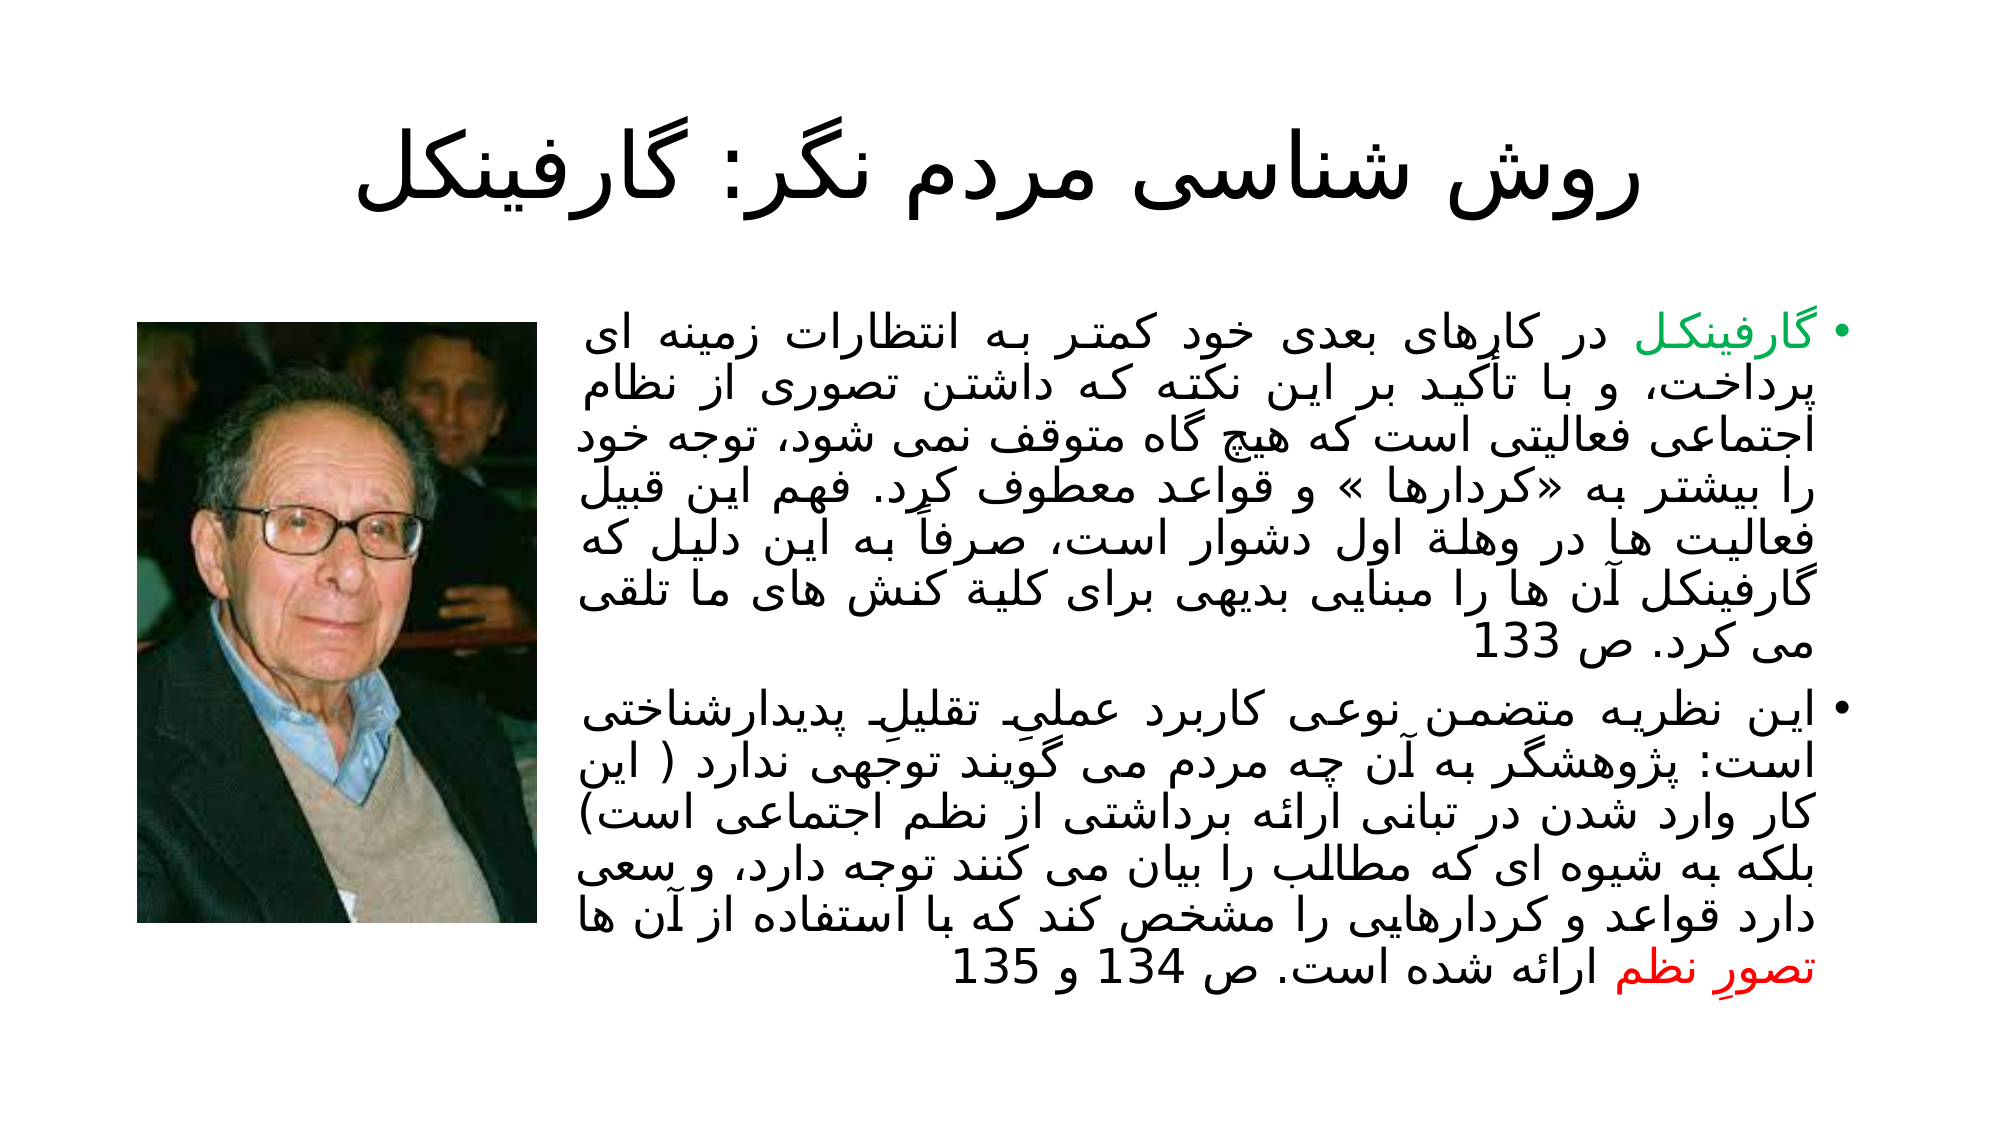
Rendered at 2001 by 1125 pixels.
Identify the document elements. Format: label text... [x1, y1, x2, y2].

list گارفینکل در کارهای بعدی خود کمتر به انتظارات زمینه ای پرداخت، و با تأکید بر این نکته که داشتن تصوری از نظام اجتماعی فعالیتی است که هیچ گاه متوقف نمی شود، توجه خود را بیشتر به «کردارها » و قواعد معطوف کرد. فهم این قبیل فعالیت ها در وهلة اول دشوار است، صرفاً به این دلیل که گارفینکل آن ها را مبنایی بدیهی برای کلیة کنش های ما تلقی می کرد. ص 133 این نظریه متضمن نوعی کاربرد عملیِ تقلیلِ پدیدارشناختی است: پژوهشگر به آن چه مردم می گویند توجهی ندارد ( این کار وارد شدن در تبانی ارائه برداشتی از نظم اجتماعی است) بلکه به شیوه ای که مطالب را بیان می کنند توجه دارد، و سعی دارد قواعد و کردارهایی را مشخص کند که با استفاده از آن ها تصورِ نظم ارائه شده است. ص 134 و 135 [559, 299, 1863, 1014]
title روش شناسی مردم نگر: گارفینکل [137, 59, 1863, 278]
picture [137, 322, 537, 923]
